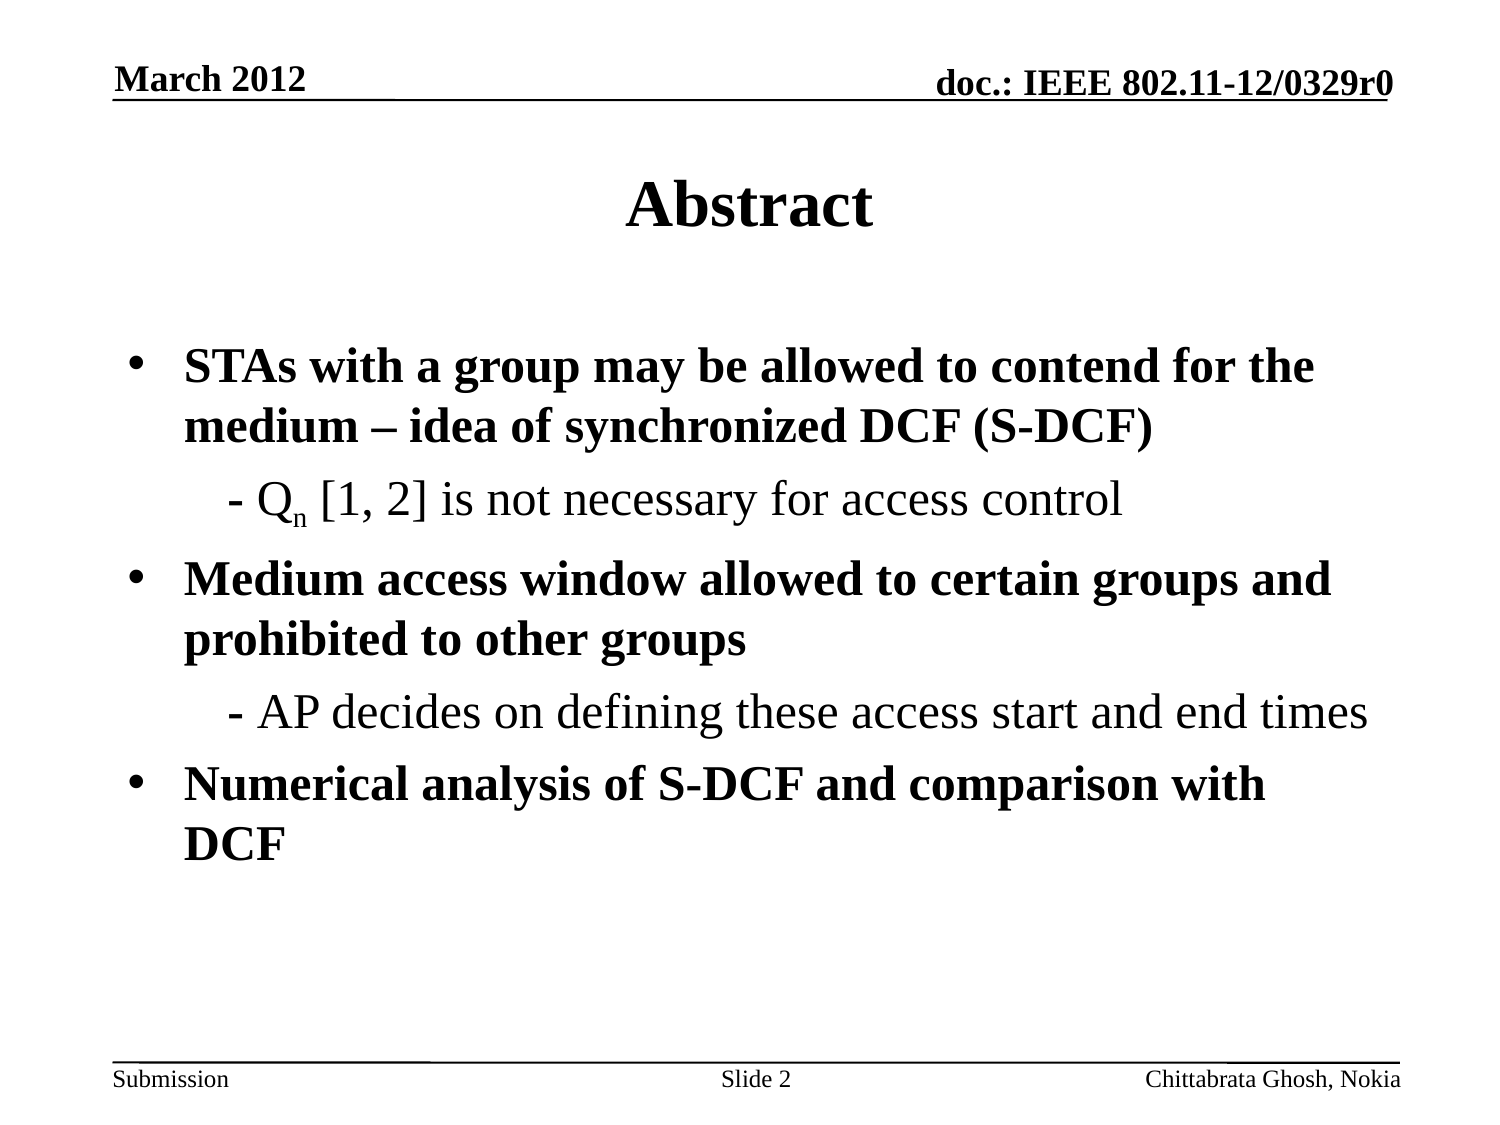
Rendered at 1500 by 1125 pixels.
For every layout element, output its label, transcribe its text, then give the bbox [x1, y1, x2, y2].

title Abstract [112, 112, 1388, 288]
list STAs with a group may be allowed to contend for the medium – idea of synchronized DCF (S-DCF) - Qn [1, 2] is not necessary for access control Medium access window allowed to certain groups and prohibited to other groups - AP decides on defining these access start and end times Numerical analysis of S-DCF and comparison with DCF [112, 324, 1388, 1000]
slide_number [114, 54, 423, 100]
footer Chittabrata Ghosh, Nokia [878, 1061, 1402, 1093]
slide_number Slide 2 [712, 1061, 800, 1123]
